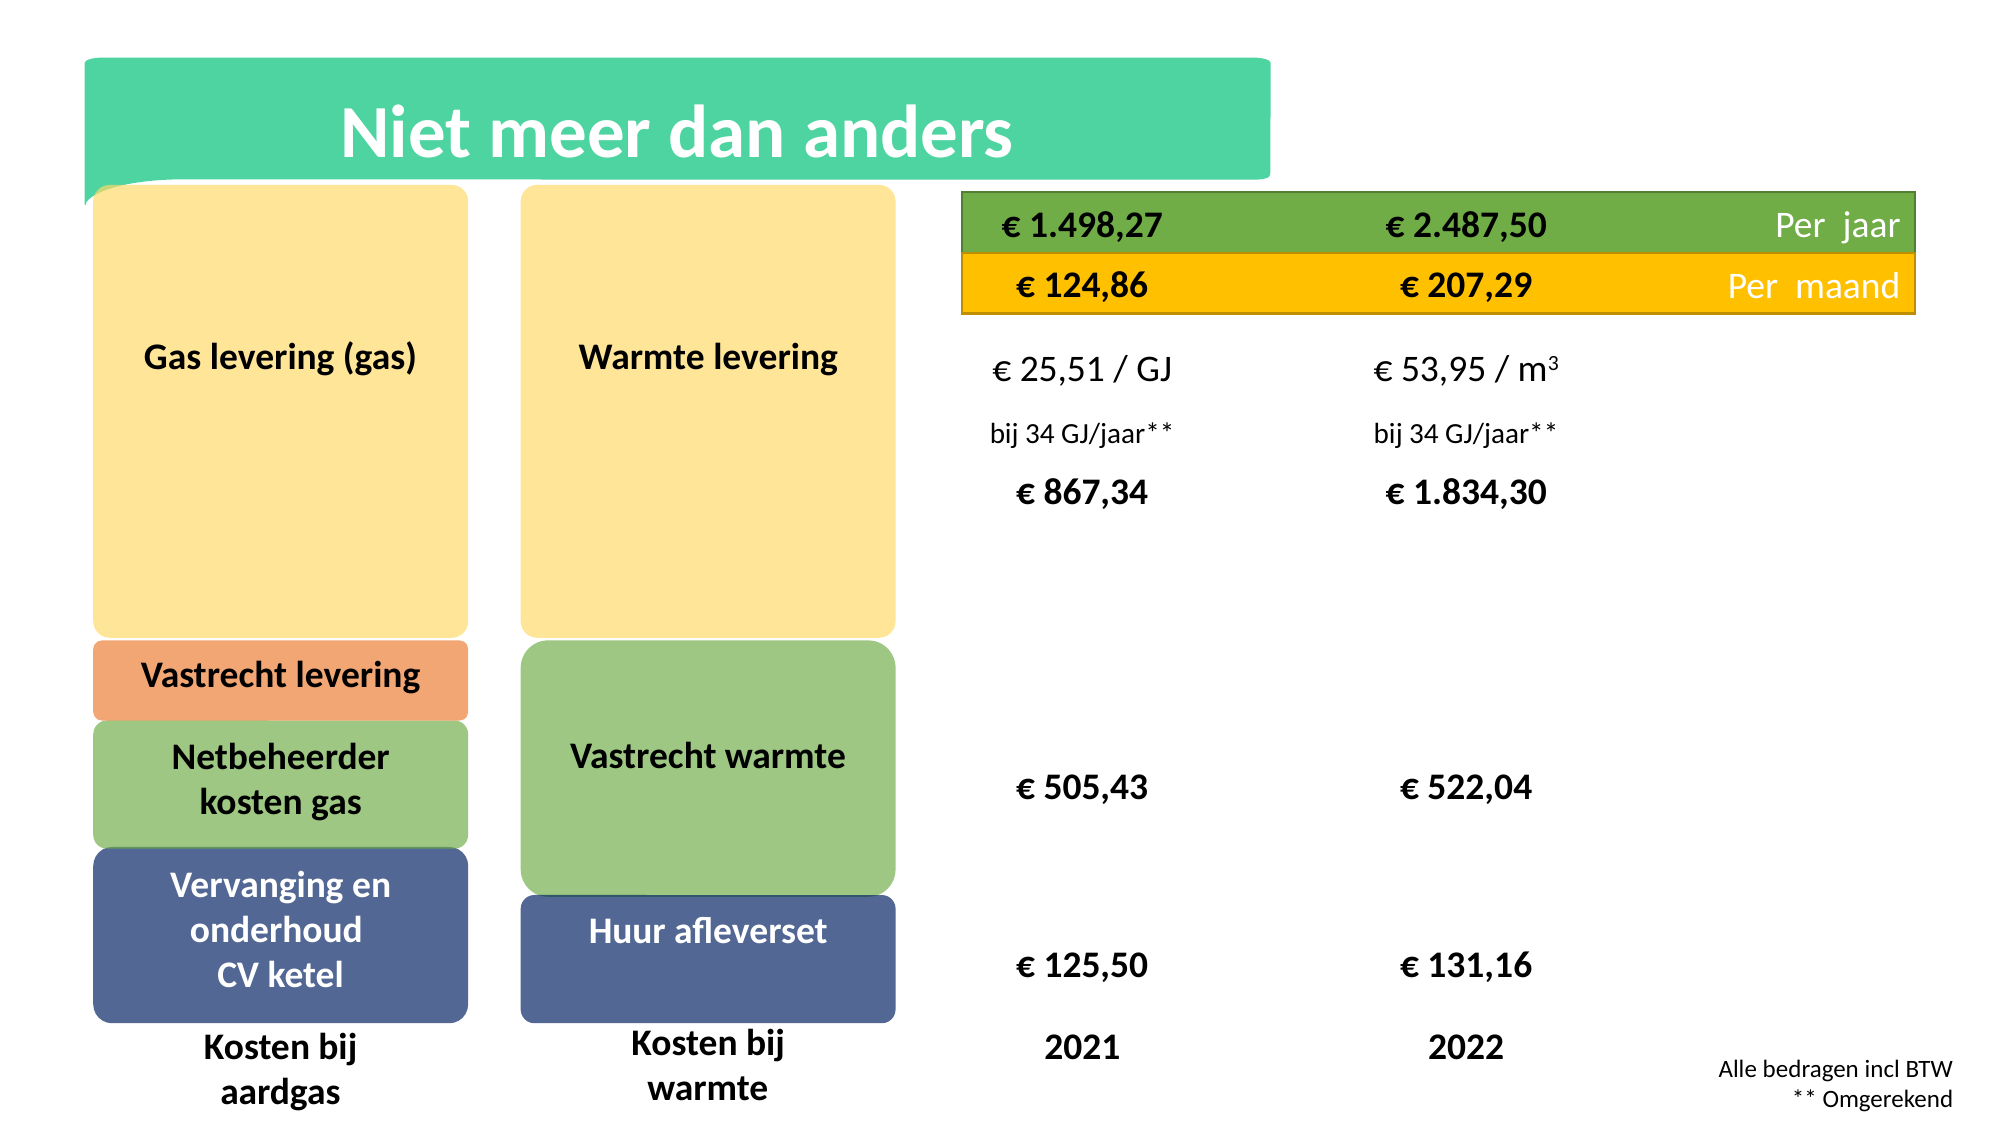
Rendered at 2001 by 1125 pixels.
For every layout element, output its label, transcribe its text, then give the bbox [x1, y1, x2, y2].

text_box Huur afleverset [520, 894, 896, 1024]
text_box Per maand [961, 252, 1916, 315]
text_box € 207,29 [1346, 252, 1586, 313]
text_box € 522,04 [1346, 754, 1586, 815]
text_box Vastrecht levering [93, 640, 469, 721]
text_box Kosten bij aardgas [160, 1015, 401, 1120]
text_box Alle bedragen incl BTW ** Omgerekend [1536, 1045, 1969, 1120]
text_box Gas levering (gas) [93, 184, 469, 638]
text_box € 125,50 [962, 932, 1203, 993]
text_box € 25,51 / GJ bij 34 GJ/jaar** € 867,34 [908, 336, 1256, 520]
text_box € 131,16 [1346, 932, 1586, 993]
text_box 2022 [1346, 1015, 1586, 1075]
text_box Per jaar [961, 191, 1916, 252]
text_box Netbeheerder kosten gas [93, 721, 469, 849]
text_box 2021 [962, 1015, 1203, 1075]
text_box € 53,95 / m3 bij 34 GJ/jaar** € 1.834,30 [1292, 336, 1640, 520]
text_box € 505,43 [962, 754, 1203, 815]
text_box Warmte levering [520, 184, 896, 638]
text_box Niet meer dan anders [84, 57, 1271, 206]
text_box € 124,86 [962, 252, 1203, 313]
text_box Kosten bij warmte [588, 1024, 828, 1116]
text_box € 2.487,50 [1346, 192, 1586, 252]
text_box € 1.498,27 [962, 192, 1203, 252]
text_box Vervanging en onderhoud CV ketel [93, 849, 469, 1024]
text_box Vastrecht warmte [520, 640, 896, 895]
